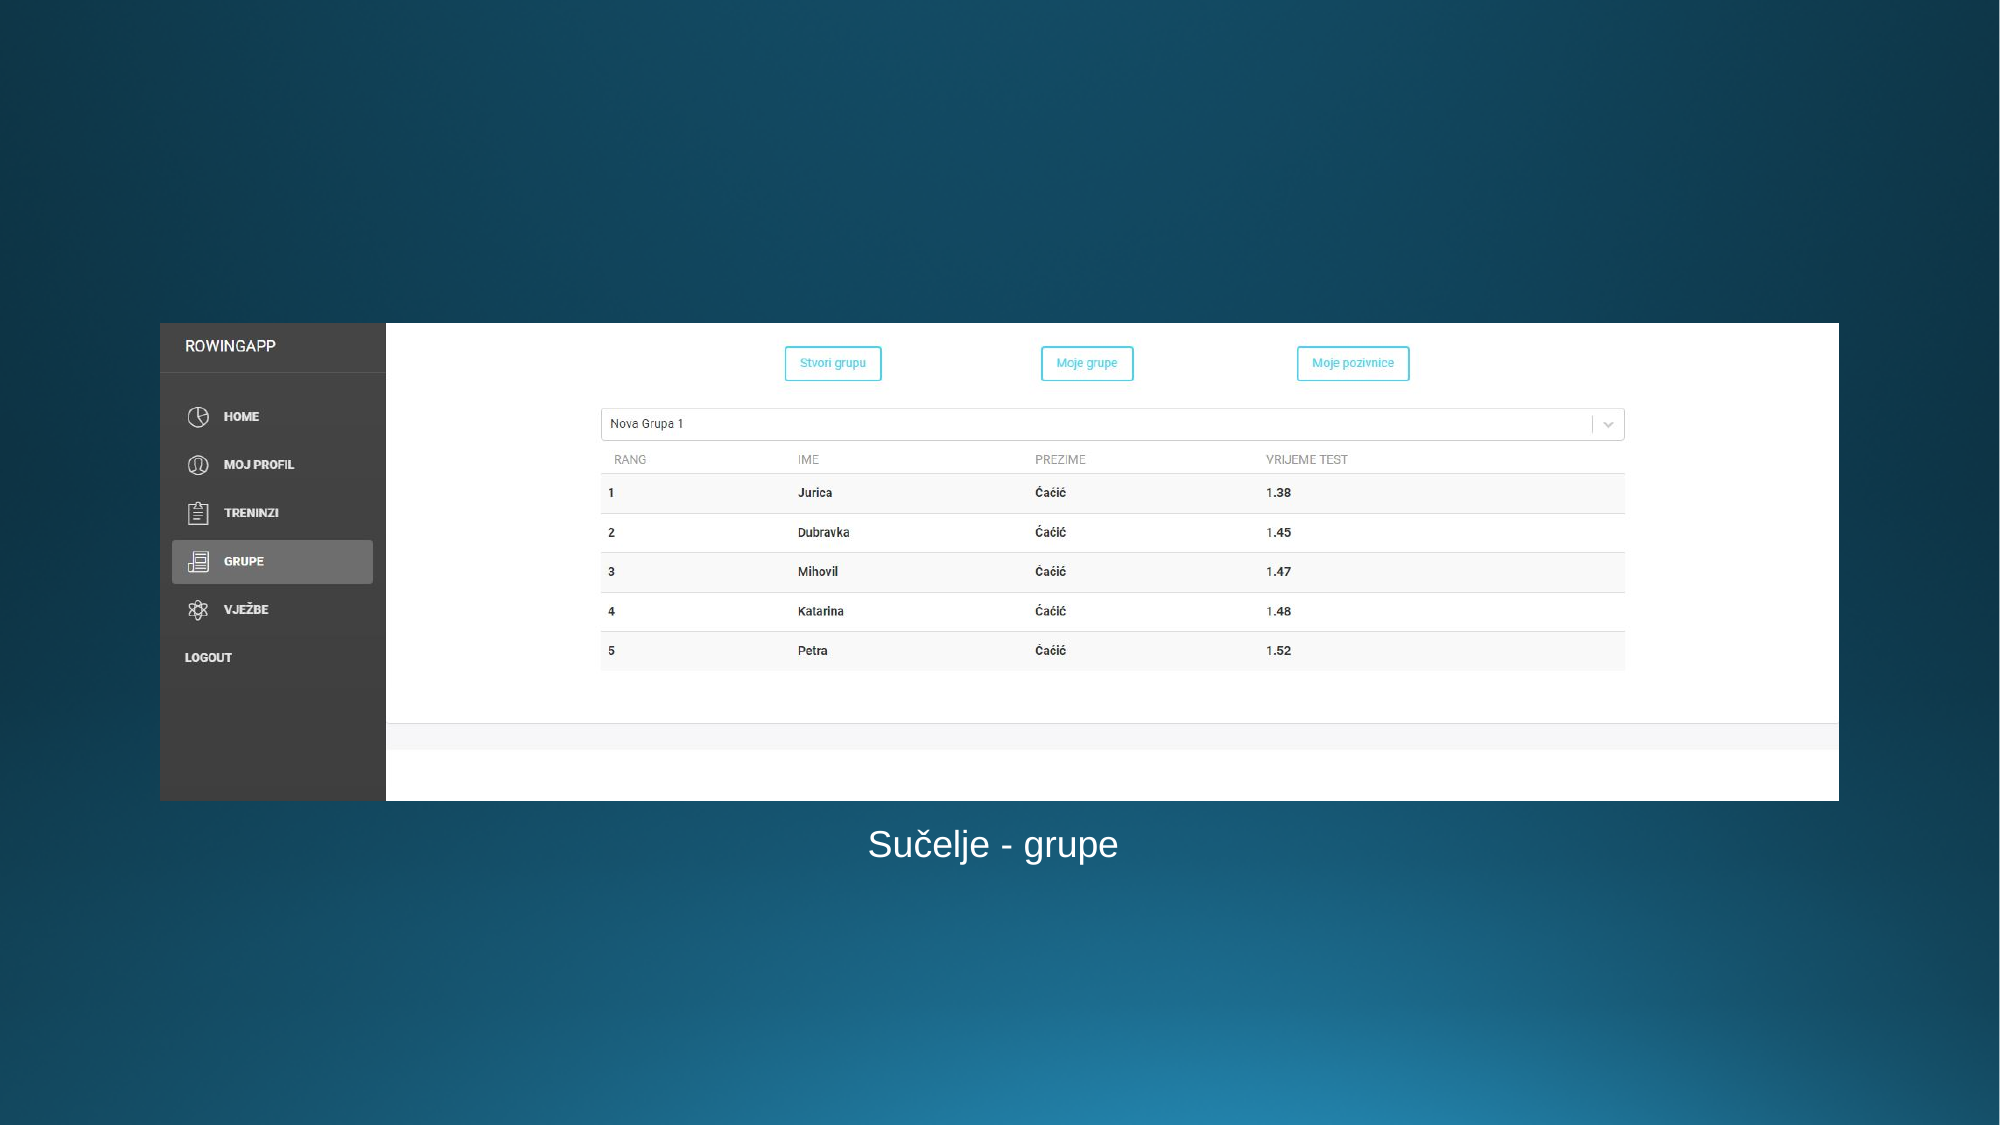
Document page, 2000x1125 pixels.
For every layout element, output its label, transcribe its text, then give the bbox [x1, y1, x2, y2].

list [160, 323, 1839, 801]
text_box Sučelje - grupe [149, 812, 1838, 873]
picture [0, 0, 2000, 1125]
